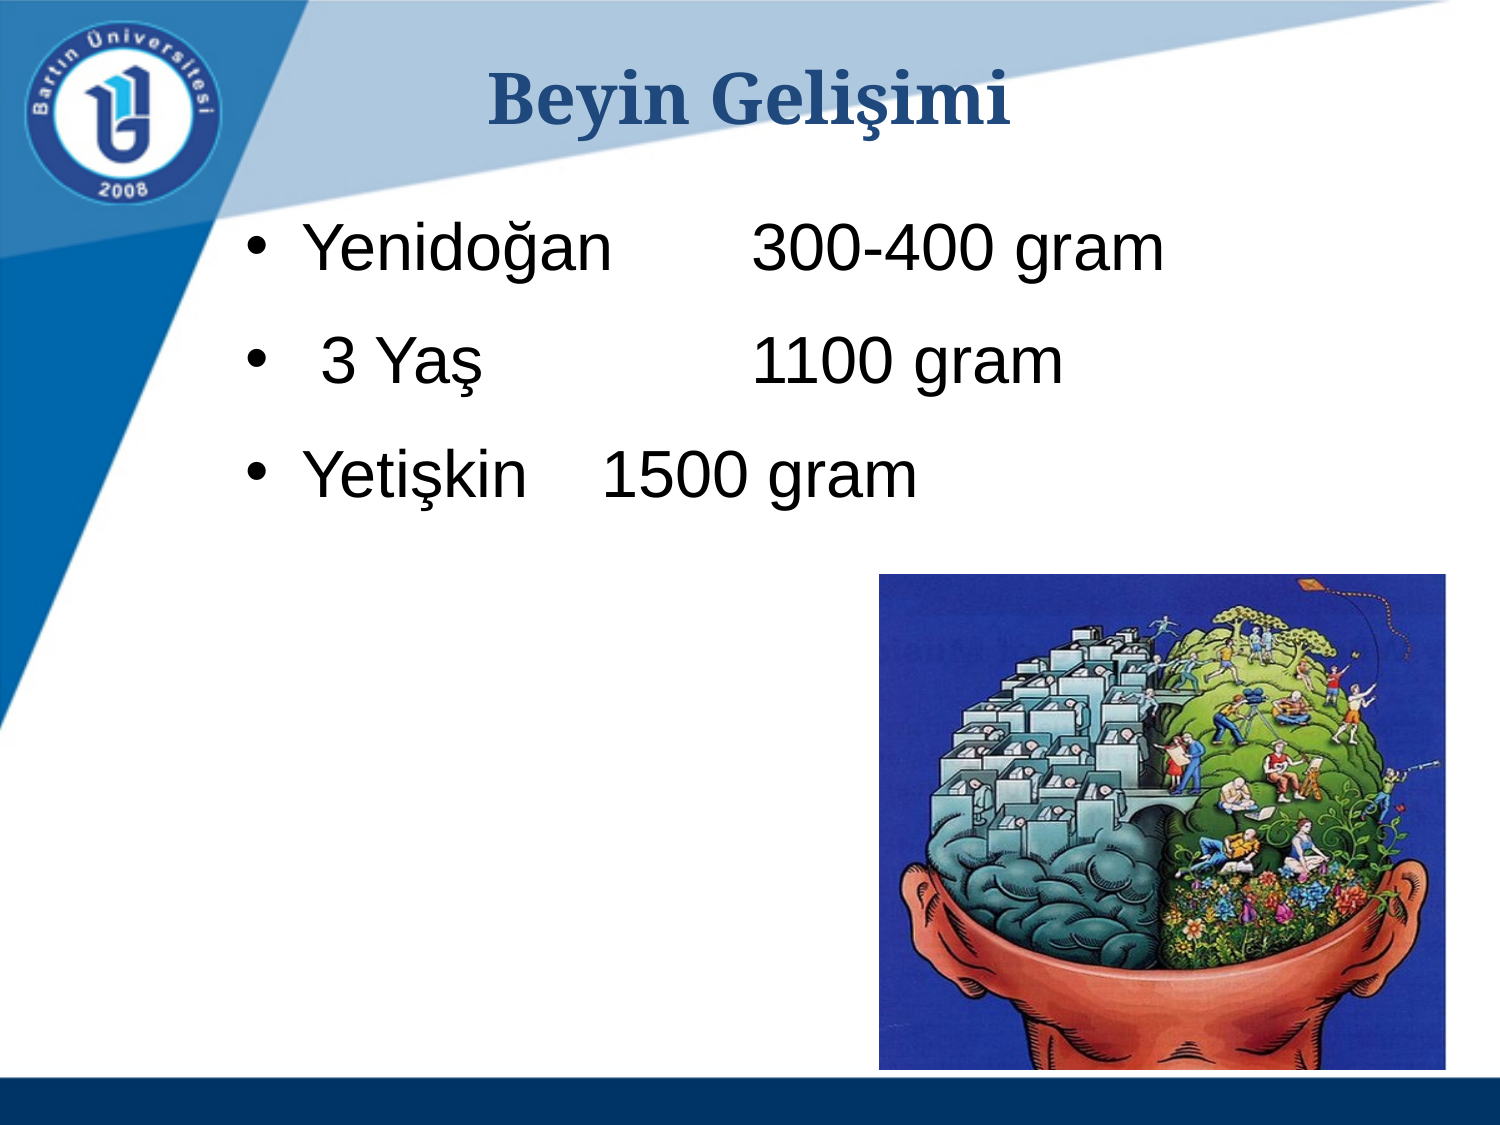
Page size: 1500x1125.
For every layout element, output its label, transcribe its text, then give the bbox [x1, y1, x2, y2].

title Beyin Gelişimi [75, 45, 1425, 233]
list Yenidoğan 300-400 gram 3 Yaş 1100 gram Yetişkin 1500 gram [230, 196, 1436, 939]
picture [0, 0, 1500, 1125]
